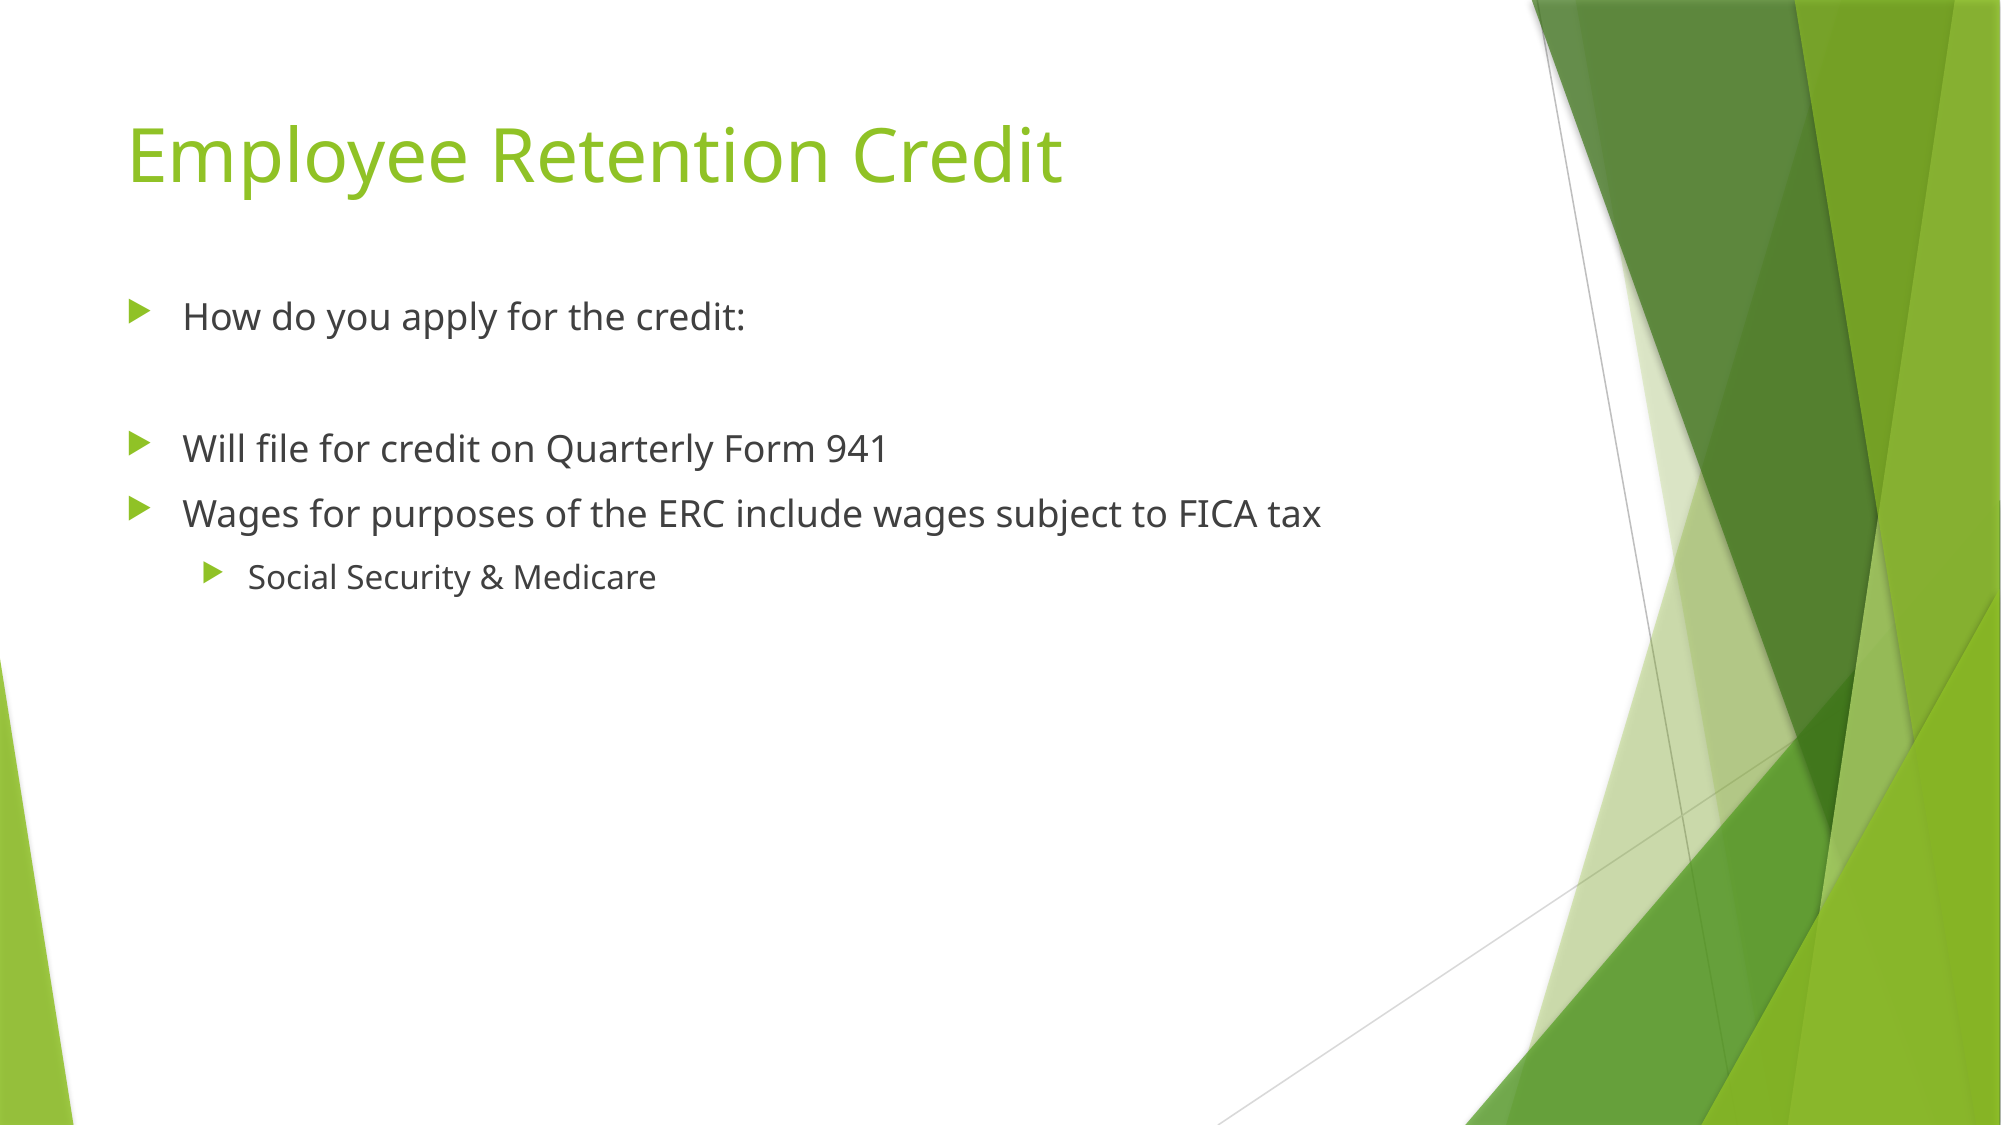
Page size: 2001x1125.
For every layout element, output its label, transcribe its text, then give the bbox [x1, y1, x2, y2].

list How do you apply for the credit: Will file for credit on Quarterly Form 941 Wages for purposes of the ERC include wages subject to FICA tax Social Security & Medicare [111, 285, 1522, 992]
title Employee Retention Credit [111, 99, 1522, 285]
